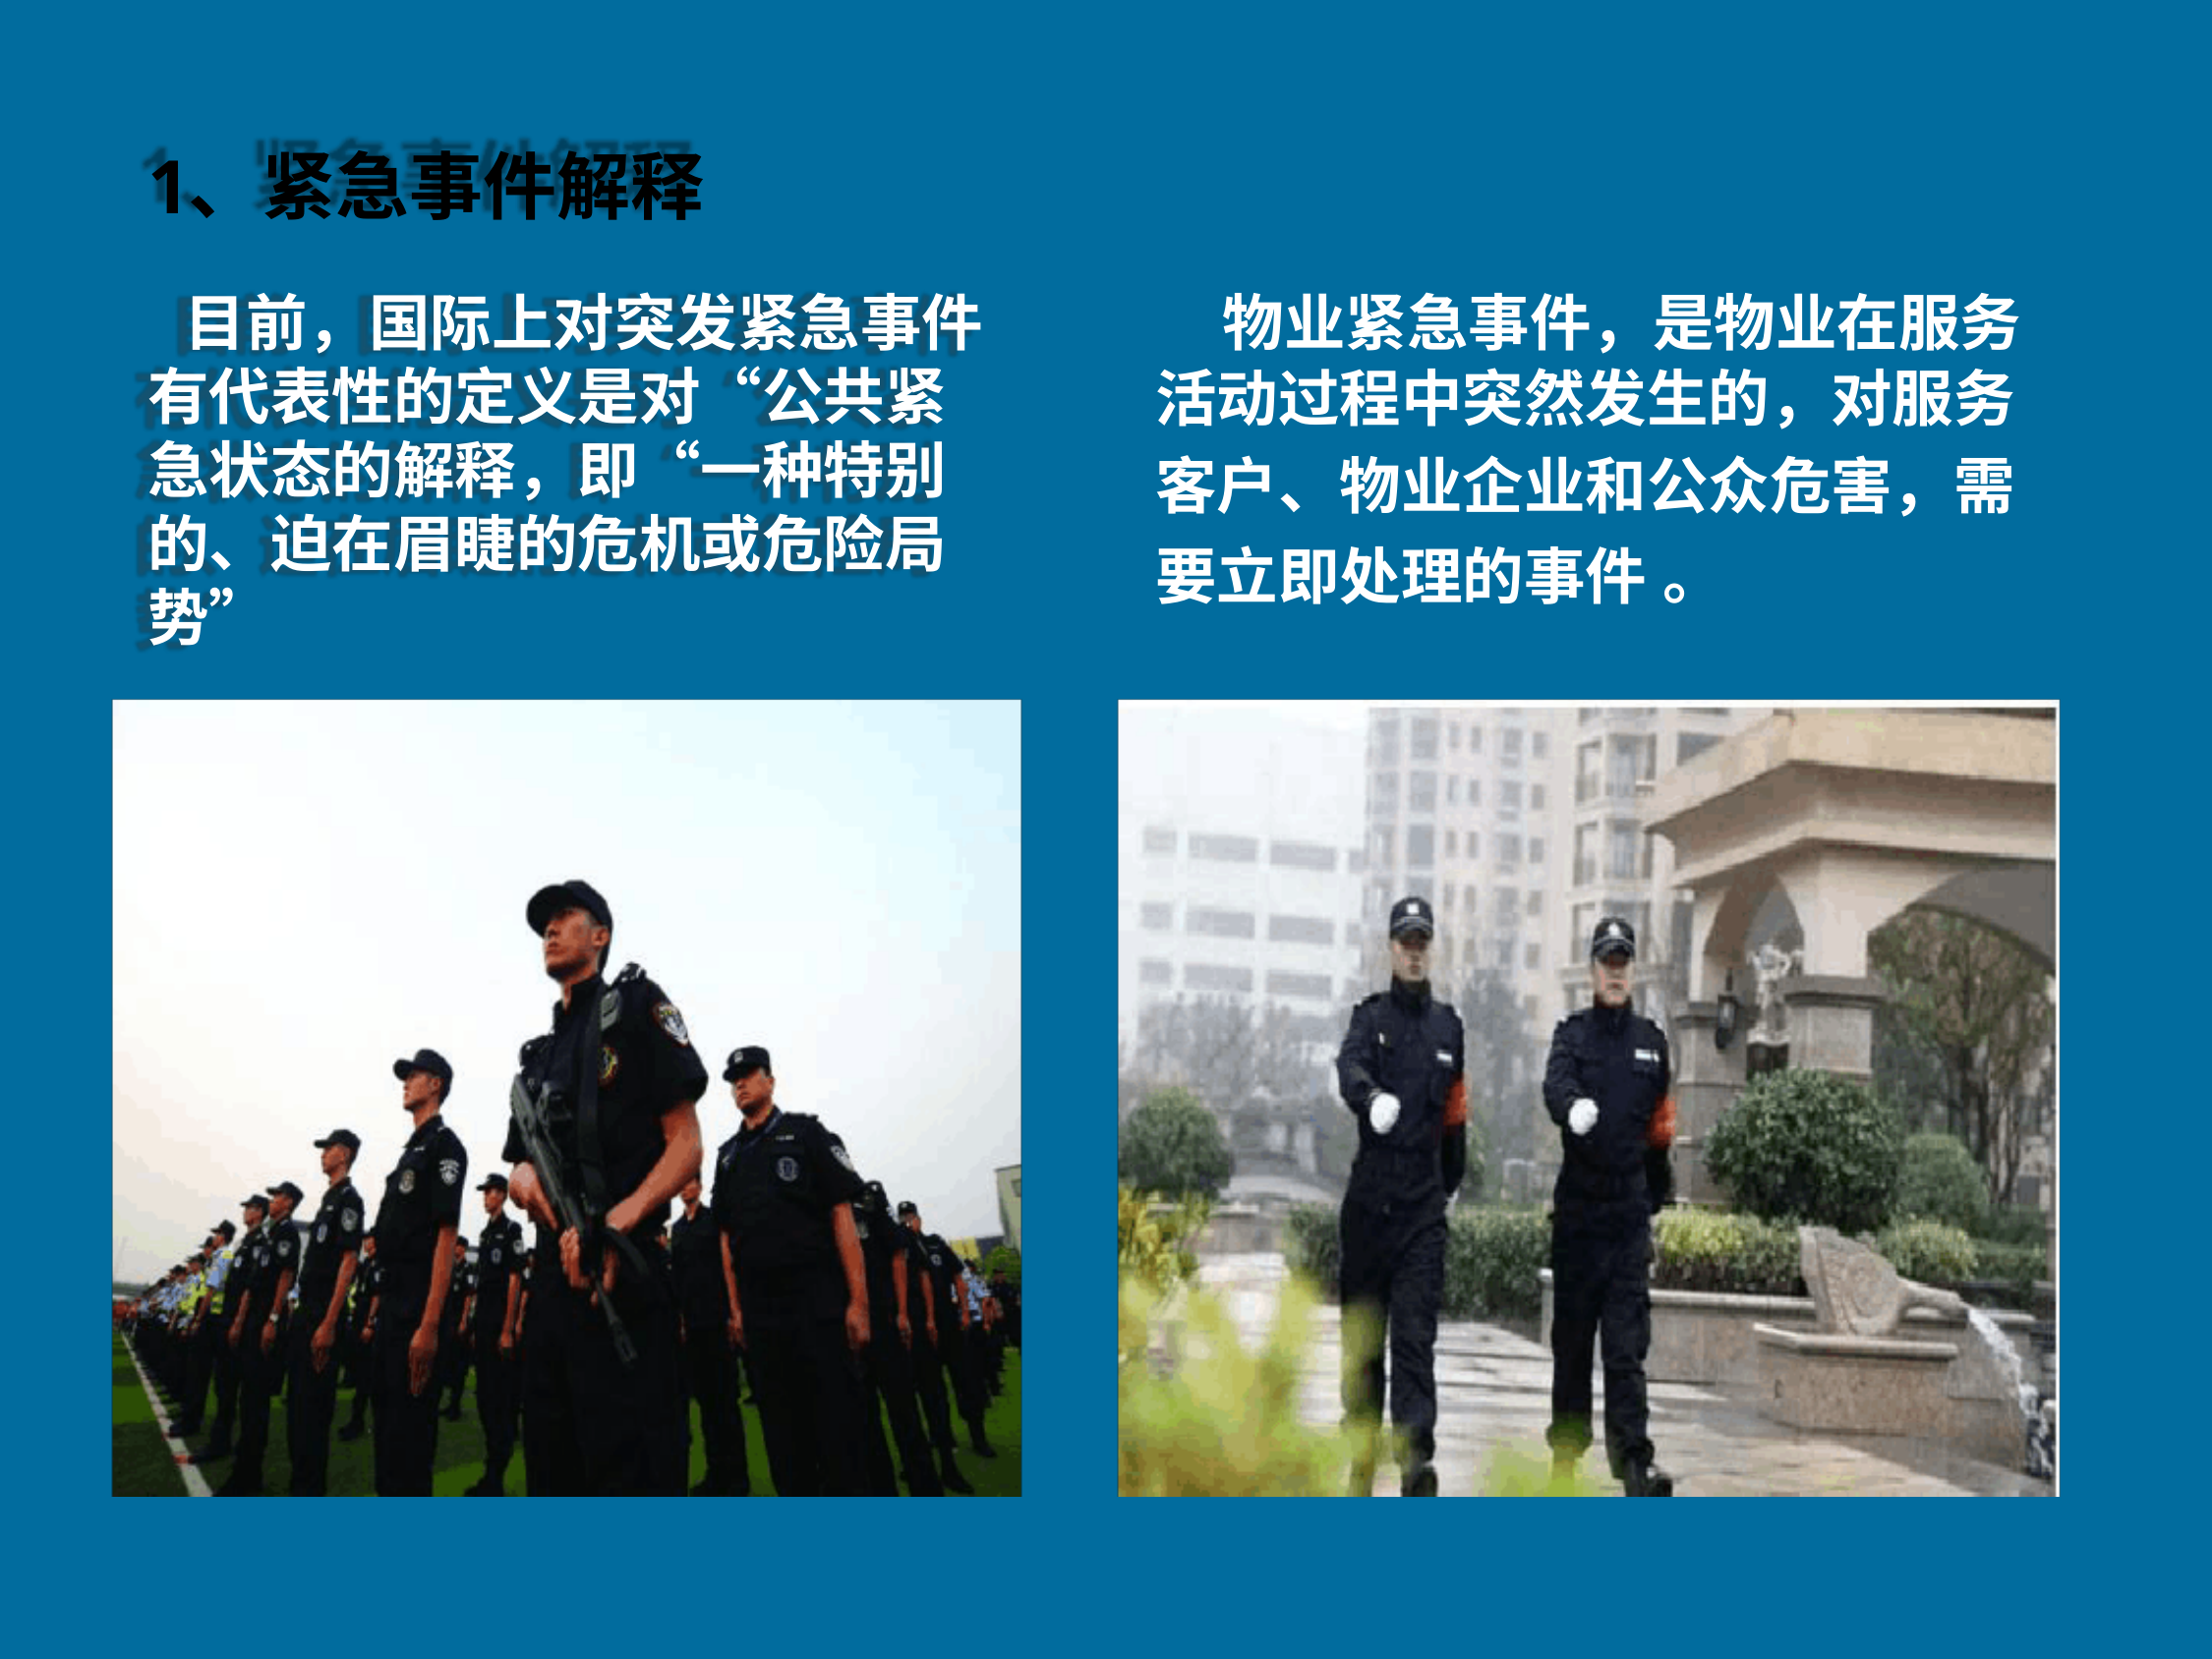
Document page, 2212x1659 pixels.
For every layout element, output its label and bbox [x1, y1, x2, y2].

picture [339, 201, 351, 215]
picture [1219, 457, 1269, 512]
picture [180, 294, 304, 353]
picture [140, 440, 198, 499]
picture [1573, 371, 1581, 378]
picture [1454, 333, 1465, 347]
picture [1158, 549, 1213, 603]
picture [1780, 407, 1793, 428]
picture [1834, 456, 1889, 513]
picture [1162, 371, 1174, 380]
picture [1412, 293, 1457, 341]
picture [140, 515, 211, 573]
picture [1713, 370, 1765, 426]
picture [1159, 403, 1174, 424]
picture [1773, 457, 1828, 512]
picture [1467, 369, 1519, 394]
picture [256, 440, 513, 500]
picture [1920, 372, 1950, 426]
picture [1281, 392, 1337, 424]
picture [1662, 296, 1704, 315]
picture [1282, 550, 1310, 601]
picture [393, 200, 404, 214]
picture [212, 553, 229, 569]
picture [594, 155, 625, 179]
picture [1118, 700, 2060, 1496]
picture [560, 152, 591, 217]
picture [1159, 387, 1172, 397]
picture [527, 479, 540, 500]
picture [413, 151, 479, 219]
picture [635, 165, 642, 174]
picture [1220, 371, 1274, 425]
picture [486, 152, 507, 218]
picture [1617, 462, 1641, 510]
picture [1405, 457, 1459, 510]
picture [1964, 322, 2013, 349]
picture [1407, 369, 1457, 426]
picture [1779, 294, 1834, 347]
picture [1958, 398, 2008, 425]
picture [264, 519, 272, 528]
picture [1470, 383, 1488, 395]
picture [1656, 319, 1711, 349]
picture [1957, 459, 2010, 484]
picture [1364, 396, 1398, 425]
picture [1466, 393, 1520, 425]
picture [271, 153, 328, 218]
picture [1343, 547, 1398, 602]
picture [139, 588, 206, 648]
picture [595, 181, 626, 218]
picture [1299, 370, 1336, 415]
picture [262, 514, 941, 574]
picture [1284, 372, 1295, 383]
picture [195, 440, 268, 500]
picture [737, 368, 746, 384]
picture [1386, 339, 1401, 349]
picture [1410, 334, 1420, 347]
picture [665, 448, 669, 457]
picture [1570, 412, 1582, 425]
picture [798, 369, 820, 394]
picture [572, 444, 634, 499]
picture [1527, 546, 1583, 603]
picture [193, 198, 212, 216]
picture [719, 294, 728, 304]
picture [1375, 546, 1396, 592]
picture [139, 486, 145, 495]
picture [760, 368, 942, 427]
picture [1544, 414, 1551, 425]
picture [311, 206, 327, 217]
picture [318, 331, 330, 353]
picture [689, 441, 698, 458]
picture [1219, 568, 1274, 601]
picture [1655, 476, 1703, 512]
picture [1861, 395, 1872, 409]
picture [210, 588, 222, 604]
picture [1282, 495, 1299, 511]
picture [1902, 494, 1915, 515]
picture [1834, 376, 1861, 425]
picture [634, 153, 700, 219]
picture [269, 156, 275, 177]
picture [676, 441, 685, 458]
picture [663, 184, 699, 219]
picture [916, 442, 941, 500]
picture [1604, 547, 1644, 603]
picture [1742, 394, 1754, 409]
picture [239, 313, 301, 353]
picture [1302, 390, 1313, 403]
picture [341, 151, 395, 208]
picture [1158, 456, 1213, 513]
picture [1588, 369, 1643, 426]
picture [756, 369, 786, 396]
picture [1588, 458, 1614, 513]
picture [1901, 296, 1923, 350]
picture [1471, 293, 1527, 350]
picture [1791, 482, 1829, 513]
picture [1651, 458, 1671, 484]
picture [1230, 568, 1242, 592]
picture [1628, 370, 1638, 379]
picture [1716, 294, 1739, 350]
picture [479, 293, 797, 353]
picture [1350, 295, 1402, 350]
picture [507, 152, 553, 218]
picture [1222, 373, 1245, 379]
picture [204, 595, 208, 604]
picture [223, 588, 232, 605]
picture [1683, 458, 1705, 484]
picture [1422, 549, 1460, 601]
picture [1467, 547, 1519, 603]
picture [1839, 294, 1894, 350]
picture [1527, 413, 1539, 426]
picture [1341, 371, 1365, 426]
picture [138, 367, 698, 427]
picture [1736, 294, 1773, 349]
picture [1861, 369, 1890, 426]
picture [1313, 550, 1335, 603]
picture [1927, 296, 1957, 350]
picture [727, 373, 731, 383]
picture [267, 206, 286, 217]
picture [1957, 486, 2011, 513]
picture [1651, 369, 1705, 424]
picture [1467, 475, 1519, 511]
picture [1549, 294, 1589, 350]
picture [154, 162, 177, 212]
picture [1533, 294, 1550, 350]
picture [750, 368, 759, 384]
picture [355, 200, 391, 217]
picture [1288, 294, 1342, 347]
picture [1222, 546, 1272, 564]
picture [1176, 370, 1214, 426]
picture [1712, 456, 1765, 512]
picture [1341, 457, 1365, 513]
picture [693, 440, 916, 500]
picture [1665, 584, 1684, 602]
picture [1496, 572, 1508, 587]
picture [1963, 294, 2017, 322]
picture [1528, 457, 1582, 510]
picture [1362, 457, 1398, 512]
picture [1465, 456, 1520, 482]
picture [849, 544, 856, 559]
picture [1351, 297, 1357, 315]
picture [112, 700, 1021, 1496]
picture [1858, 312, 1893, 348]
picture [1557, 414, 1566, 425]
picture [1894, 372, 1916, 426]
picture [1601, 331, 1614, 352]
picture [1224, 294, 1248, 350]
picture [1957, 370, 2011, 398]
picture [1368, 372, 1395, 391]
picture [362, 296, 489, 353]
picture [655, 165, 662, 173]
picture [1245, 294, 1281, 349]
picture [1423, 334, 1454, 349]
picture [1527, 369, 1582, 411]
picture [845, 293, 980, 353]
picture [1588, 547, 1605, 603]
picture [1404, 550, 1424, 598]
picture [792, 293, 848, 352]
